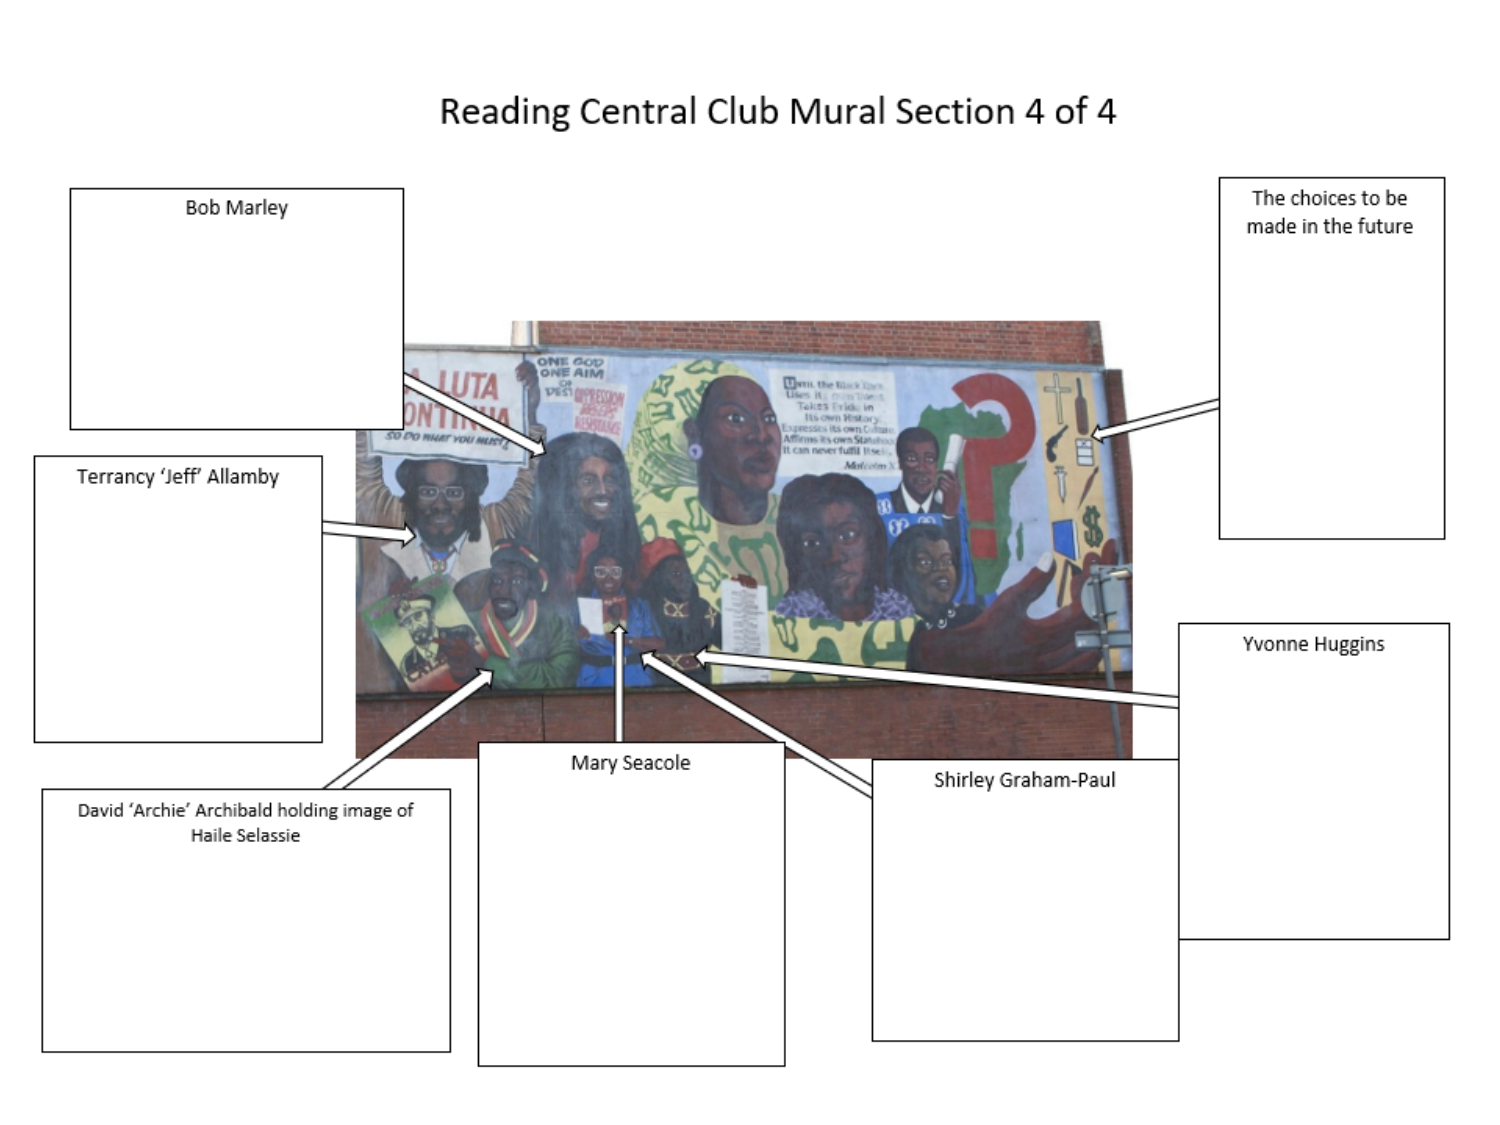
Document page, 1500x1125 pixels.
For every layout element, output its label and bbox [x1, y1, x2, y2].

picture [23, 49, 1477, 1076]
